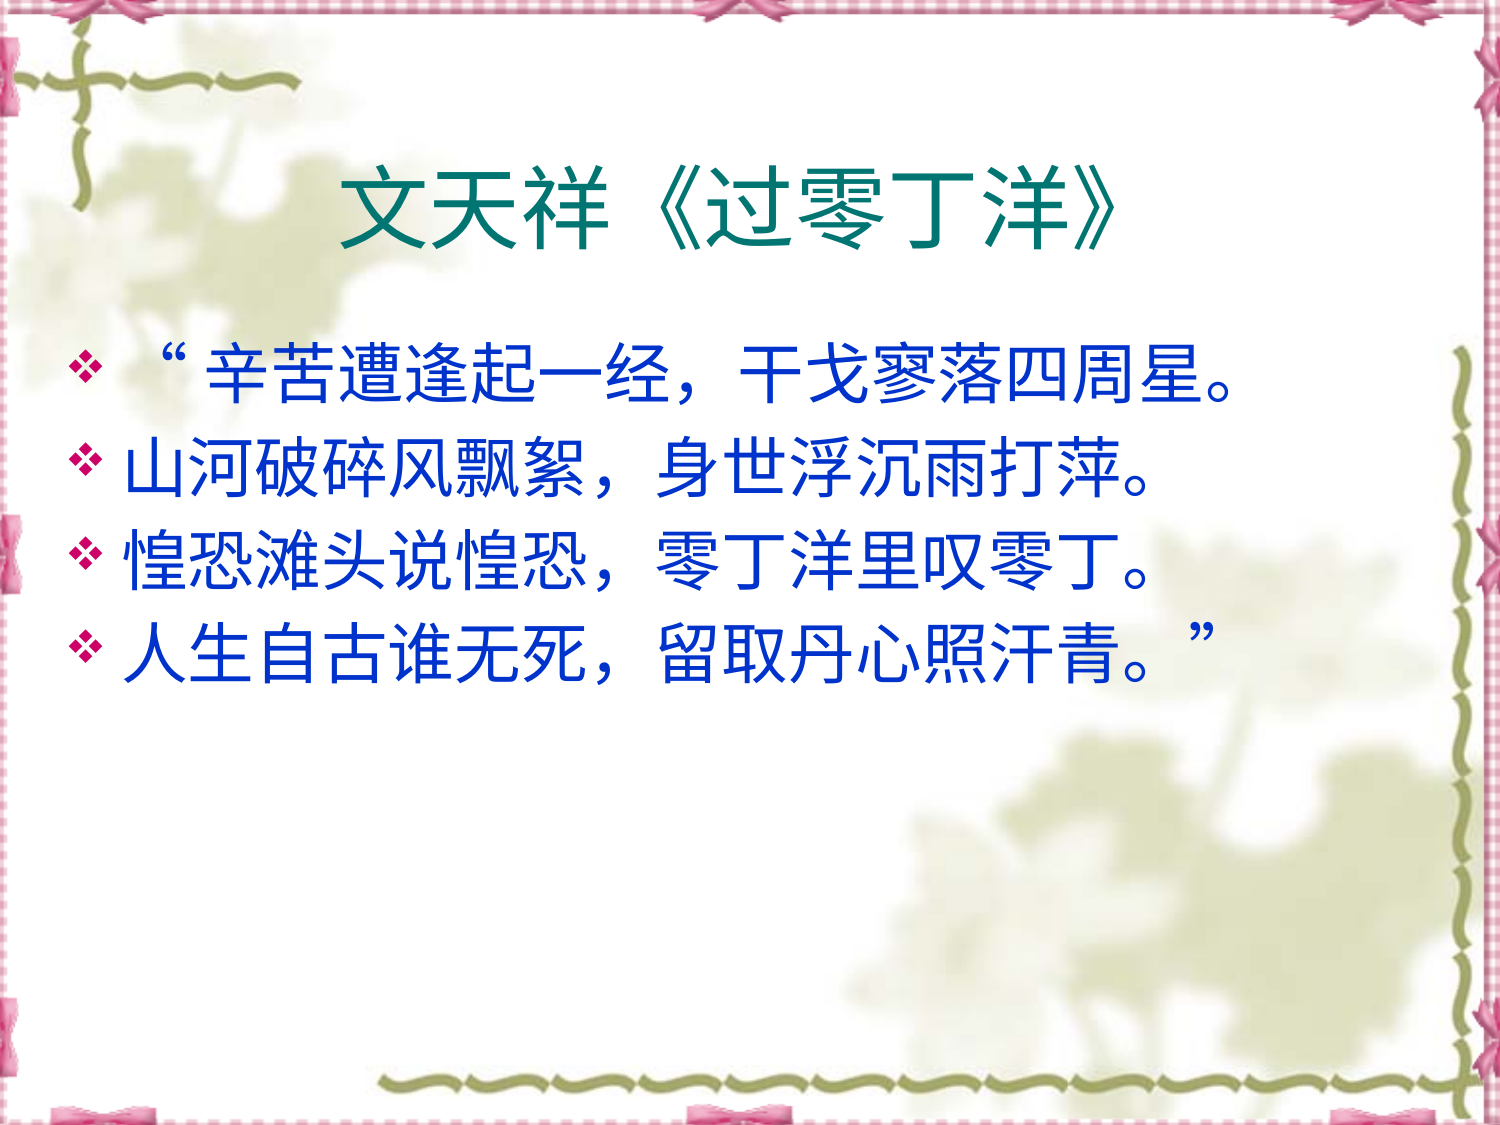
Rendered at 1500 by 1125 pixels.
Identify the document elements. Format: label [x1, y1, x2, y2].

text_box [0, 0, 1500, 1125]
